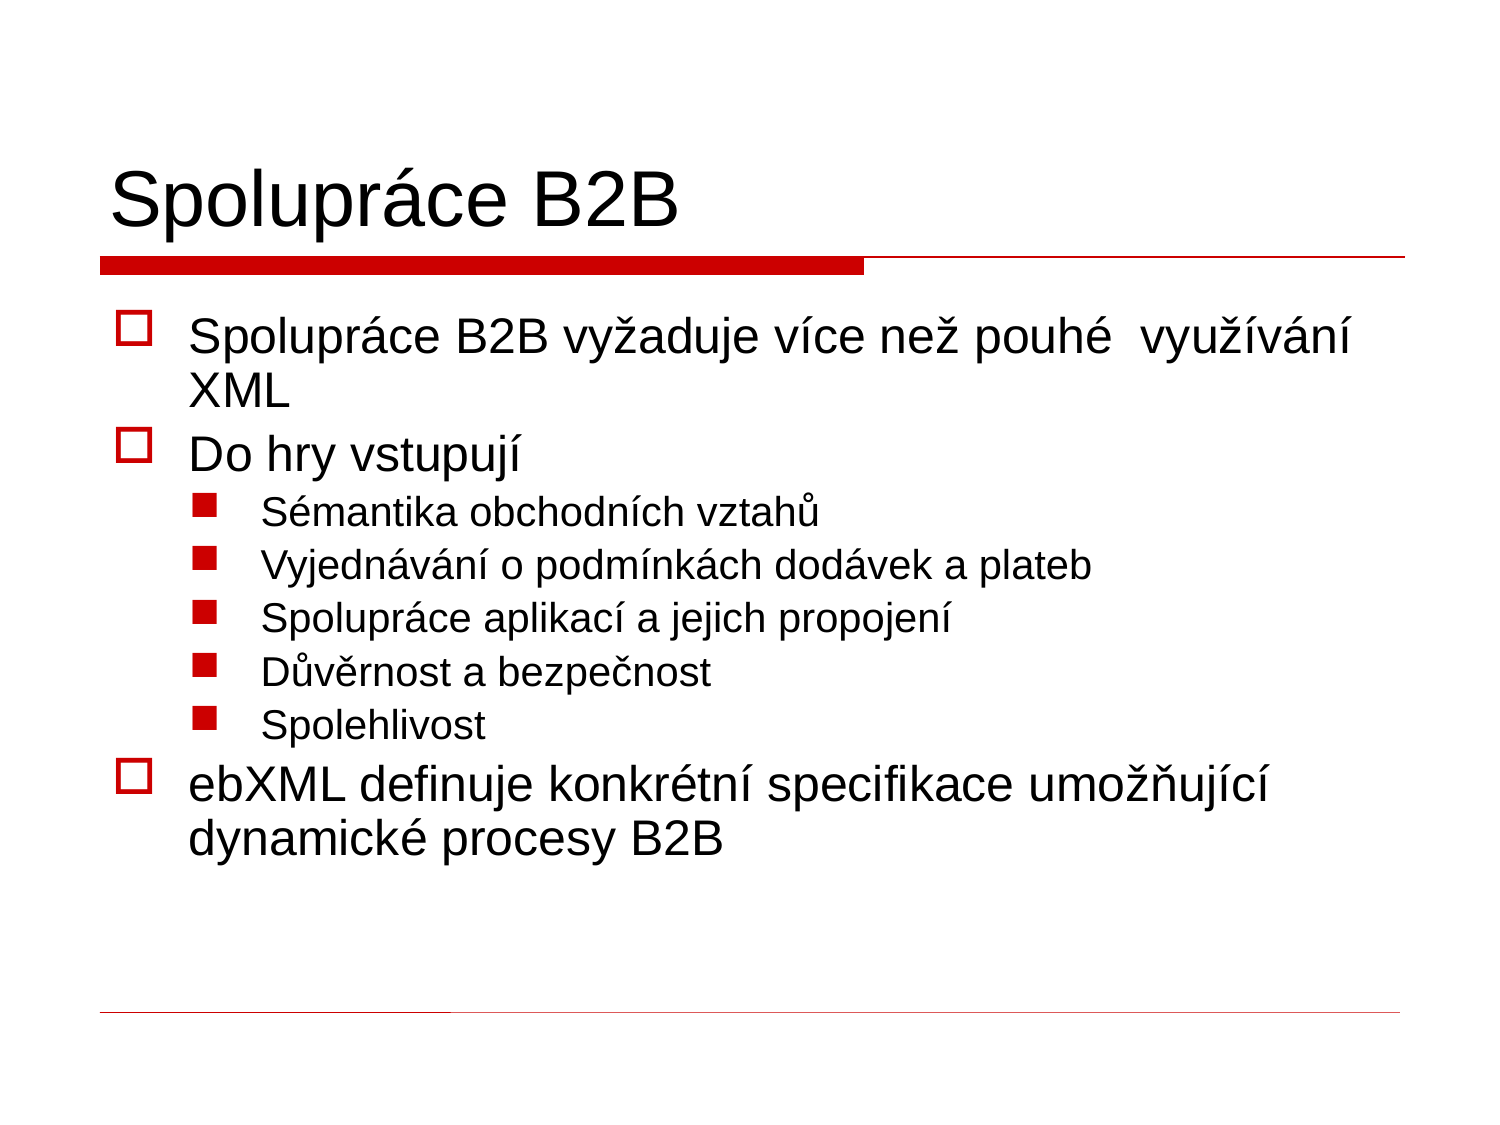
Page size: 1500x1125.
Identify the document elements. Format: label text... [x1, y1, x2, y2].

subtitle Spolupráce B2B vyžaduje více než pouhé využívání XML Do hry vstupují Sémantika obchodních vztahů Vyjednávání o podmínkách dodávek a plateb Spolupráce aplikací a jejich propojení Důvěrnost a bezpečnost Spolehlivost ebXML definuje konkrétní specifikace umožňující dynamické procesy B2B [96, 302, 1447, 899]
title Spolupráce B2B [93, 49, 1407, 250]
